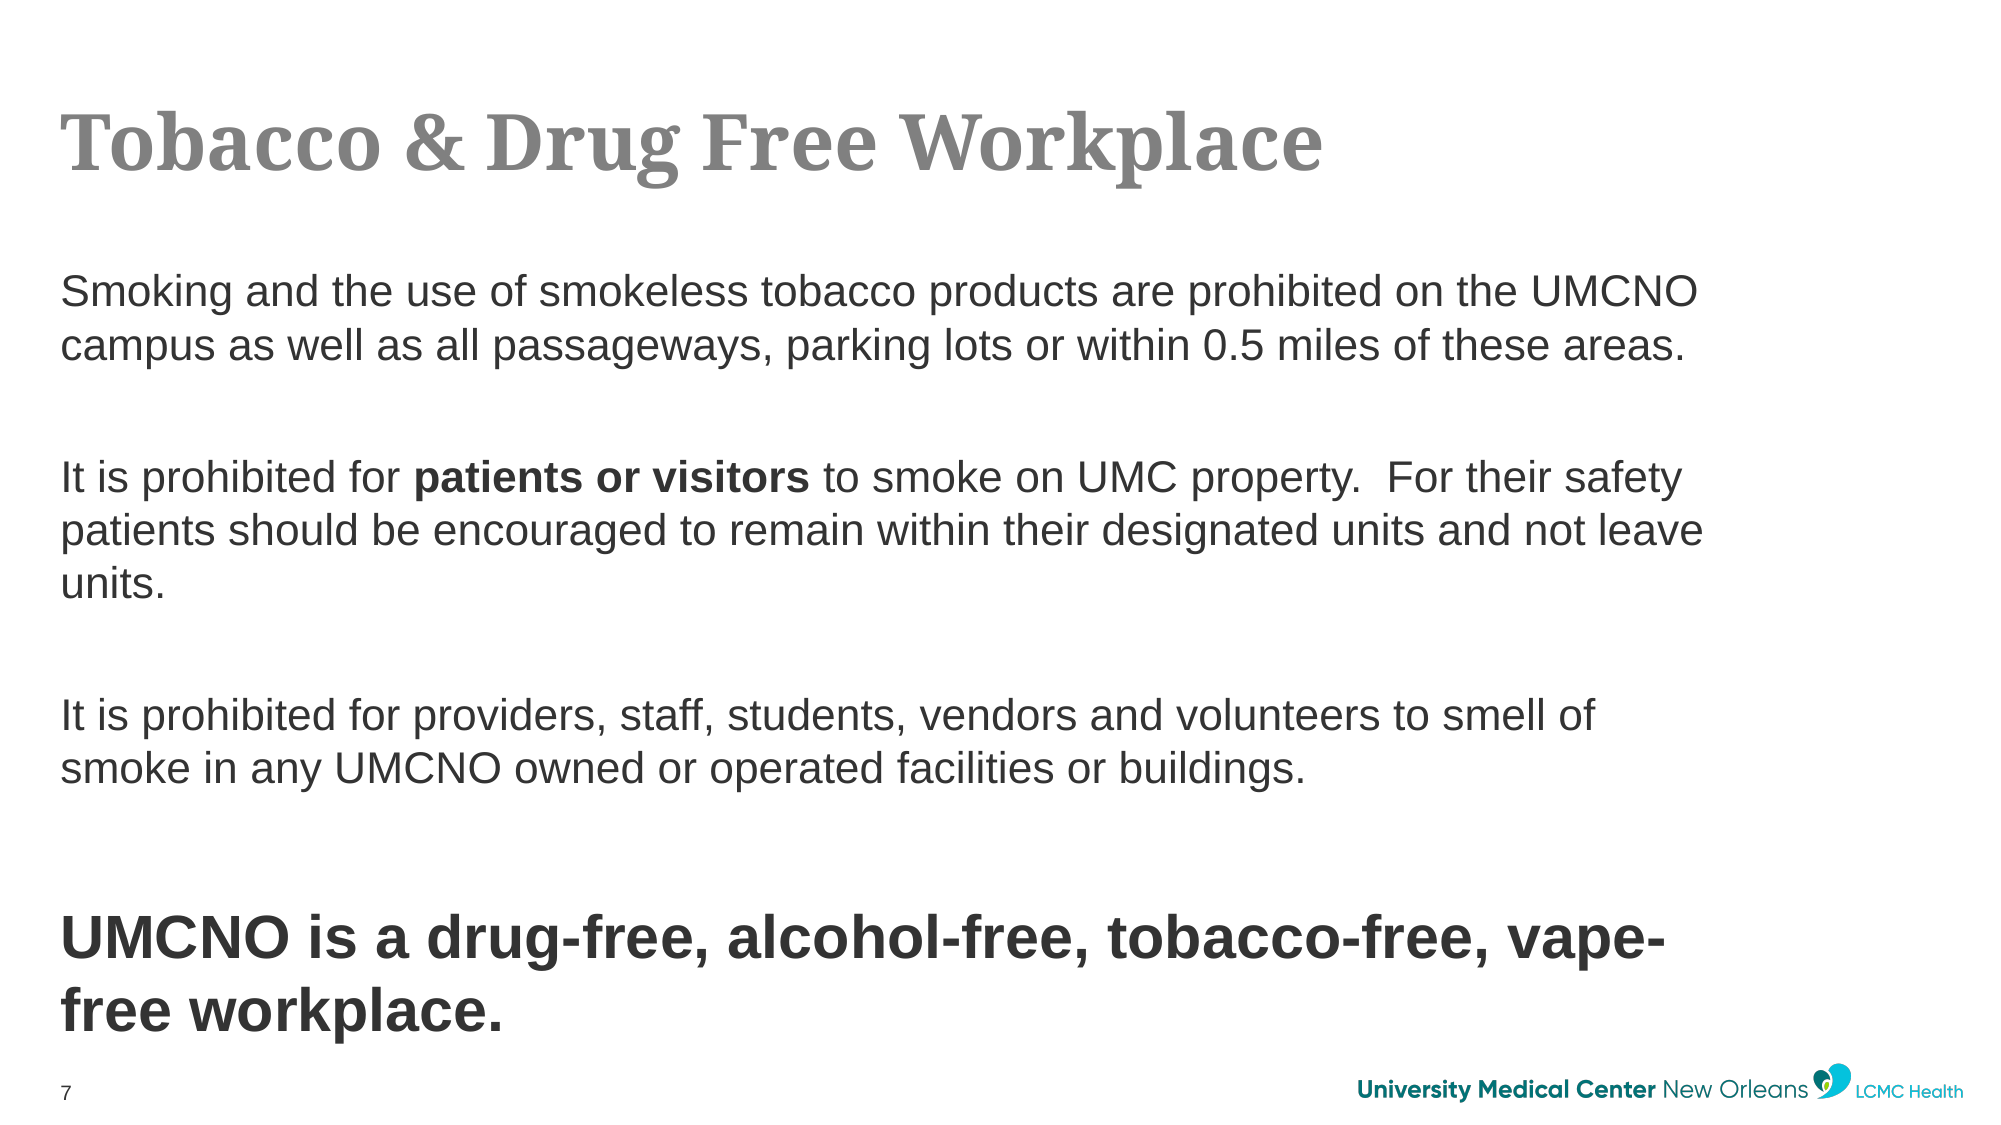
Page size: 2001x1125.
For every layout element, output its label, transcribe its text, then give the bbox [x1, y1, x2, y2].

list Smoking and the use of smokeless tobacco products are prohibited on the UMCNO campus as well as all passageways, parking lots or within 0.5 miles of these areas. It is prohibited for patients or visitors to smoke on UMC property. For their safety patients should be encouraged to remain within their designated units and not leave units. It is prohibited for providers, staff, students, vendors and volunteers to smell of smoke in any UMCNO owned or operated facilities or buildings. UMCNO is a drug-free, alcohol-free, tobacco-free, vape-free workplace. [60, 262, 1727, 1044]
picture [1341, 1046, 1980, 1120]
slide_number 7 [60, 1070, 130, 1105]
title Tobacco & Drug Free Workplace [60, 57, 1940, 225]
